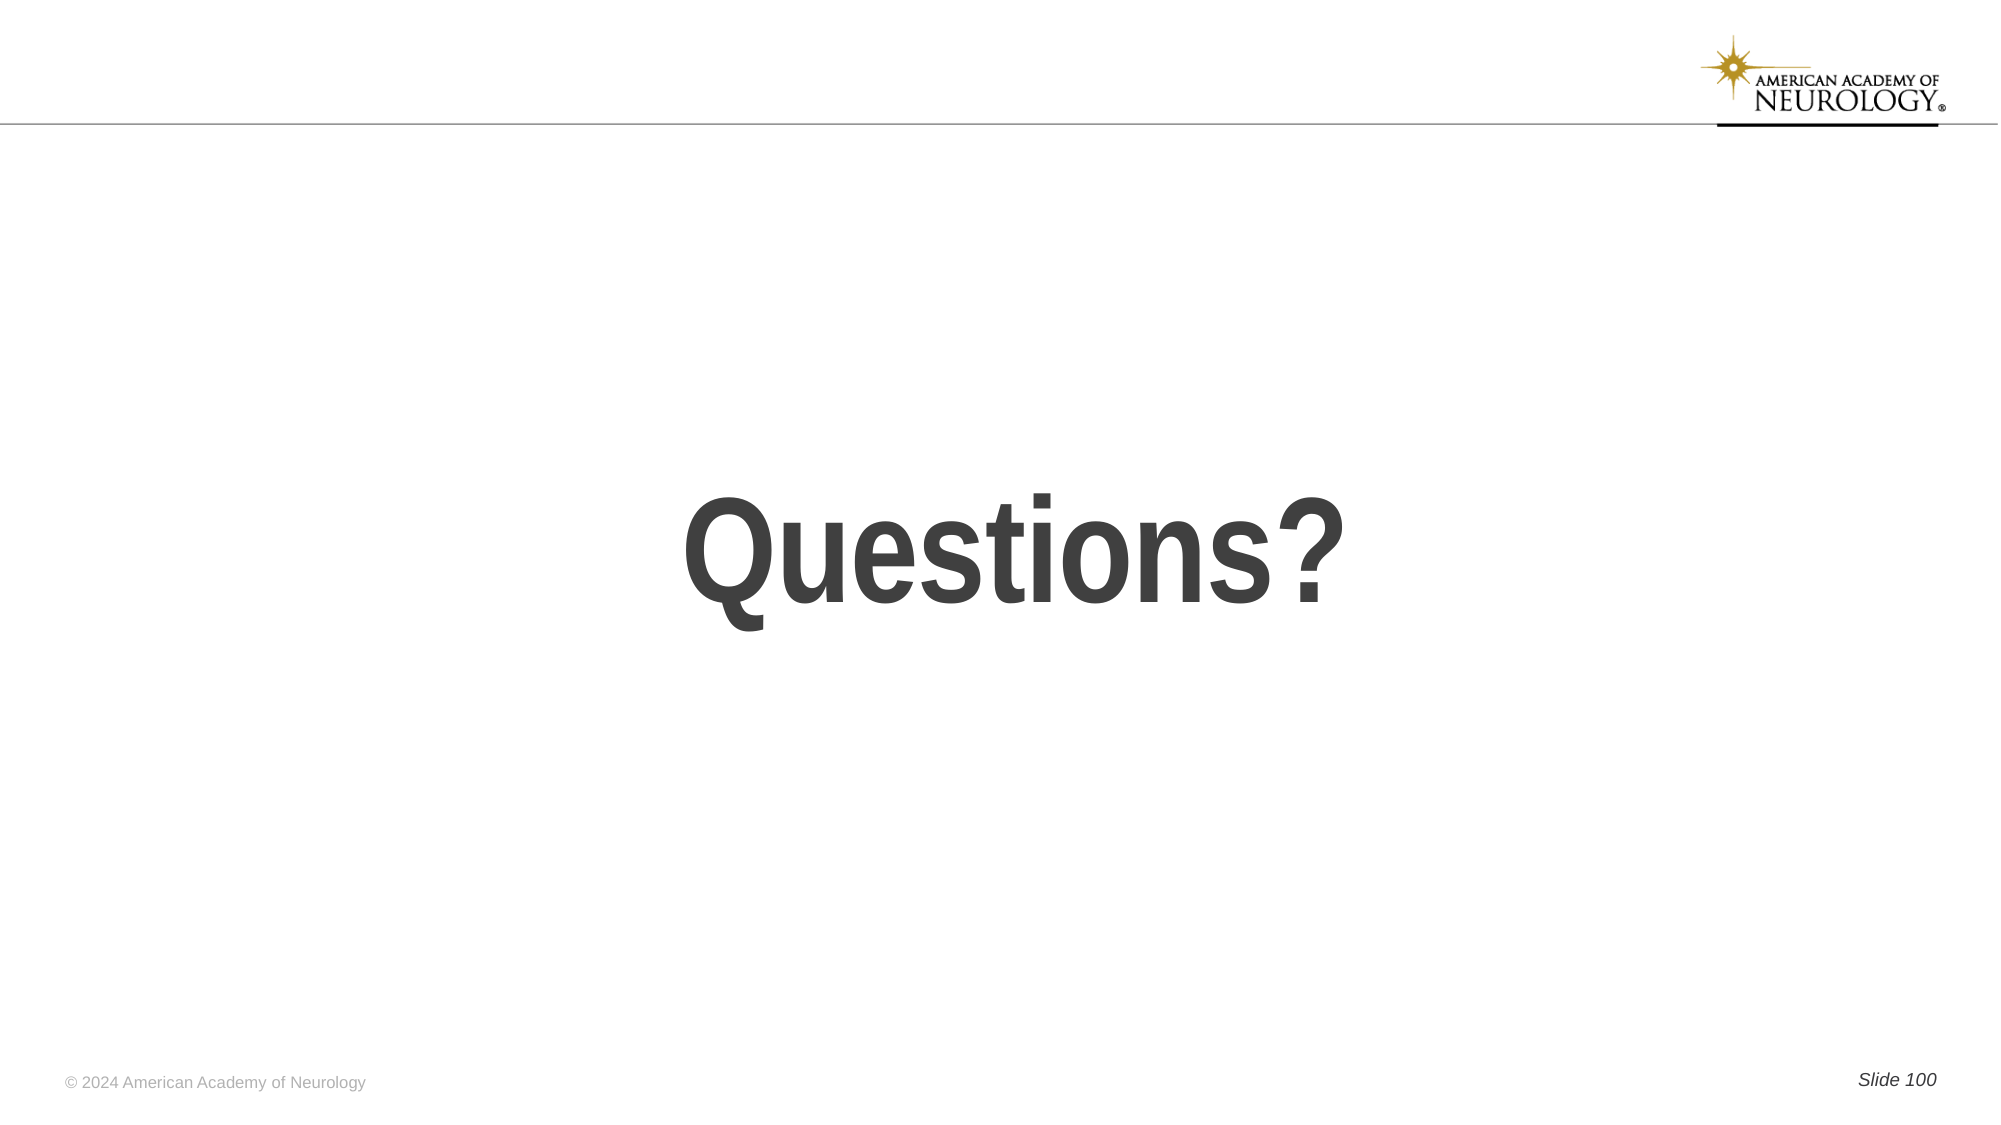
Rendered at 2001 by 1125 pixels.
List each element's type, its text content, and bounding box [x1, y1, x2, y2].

text_box Questions? [93, 452, 1938, 619]
footer © 2024 American Academy of Neurology [49, 1052, 557, 1112]
slide_number Slide 99 [1485, 1048, 1952, 1109]
picture [0, 0, 2000, 147]
